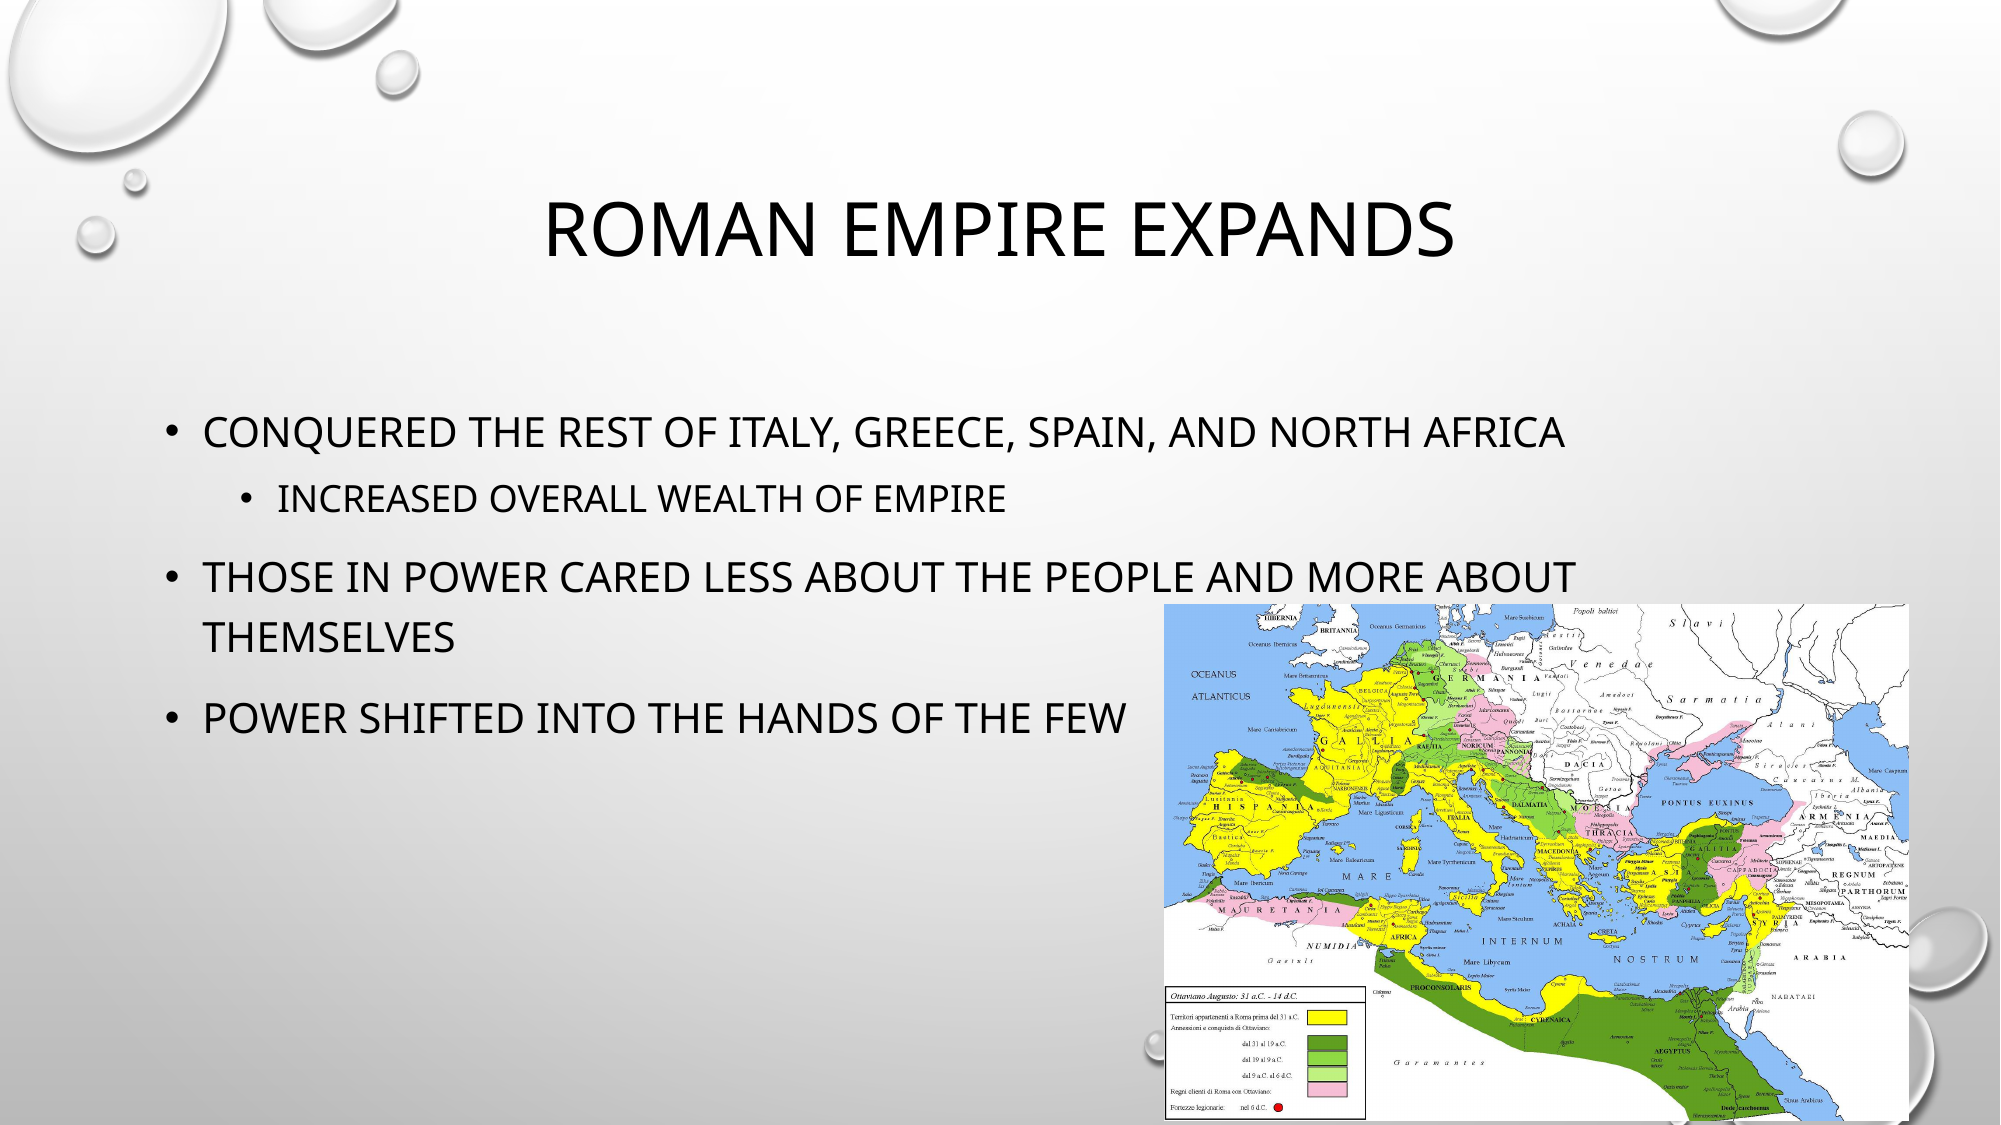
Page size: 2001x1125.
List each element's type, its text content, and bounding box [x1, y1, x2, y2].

title Roman Empire Expands [149, 101, 1851, 364]
picture [0, 0, 2000, 1125]
list Conquered the rest of Italy, Greece, Spain, and north Africa Increased overall wealth of empire Those in power cared less about the people and more about themselves Power shifted into the hands of the few [149, 388, 1850, 950]
